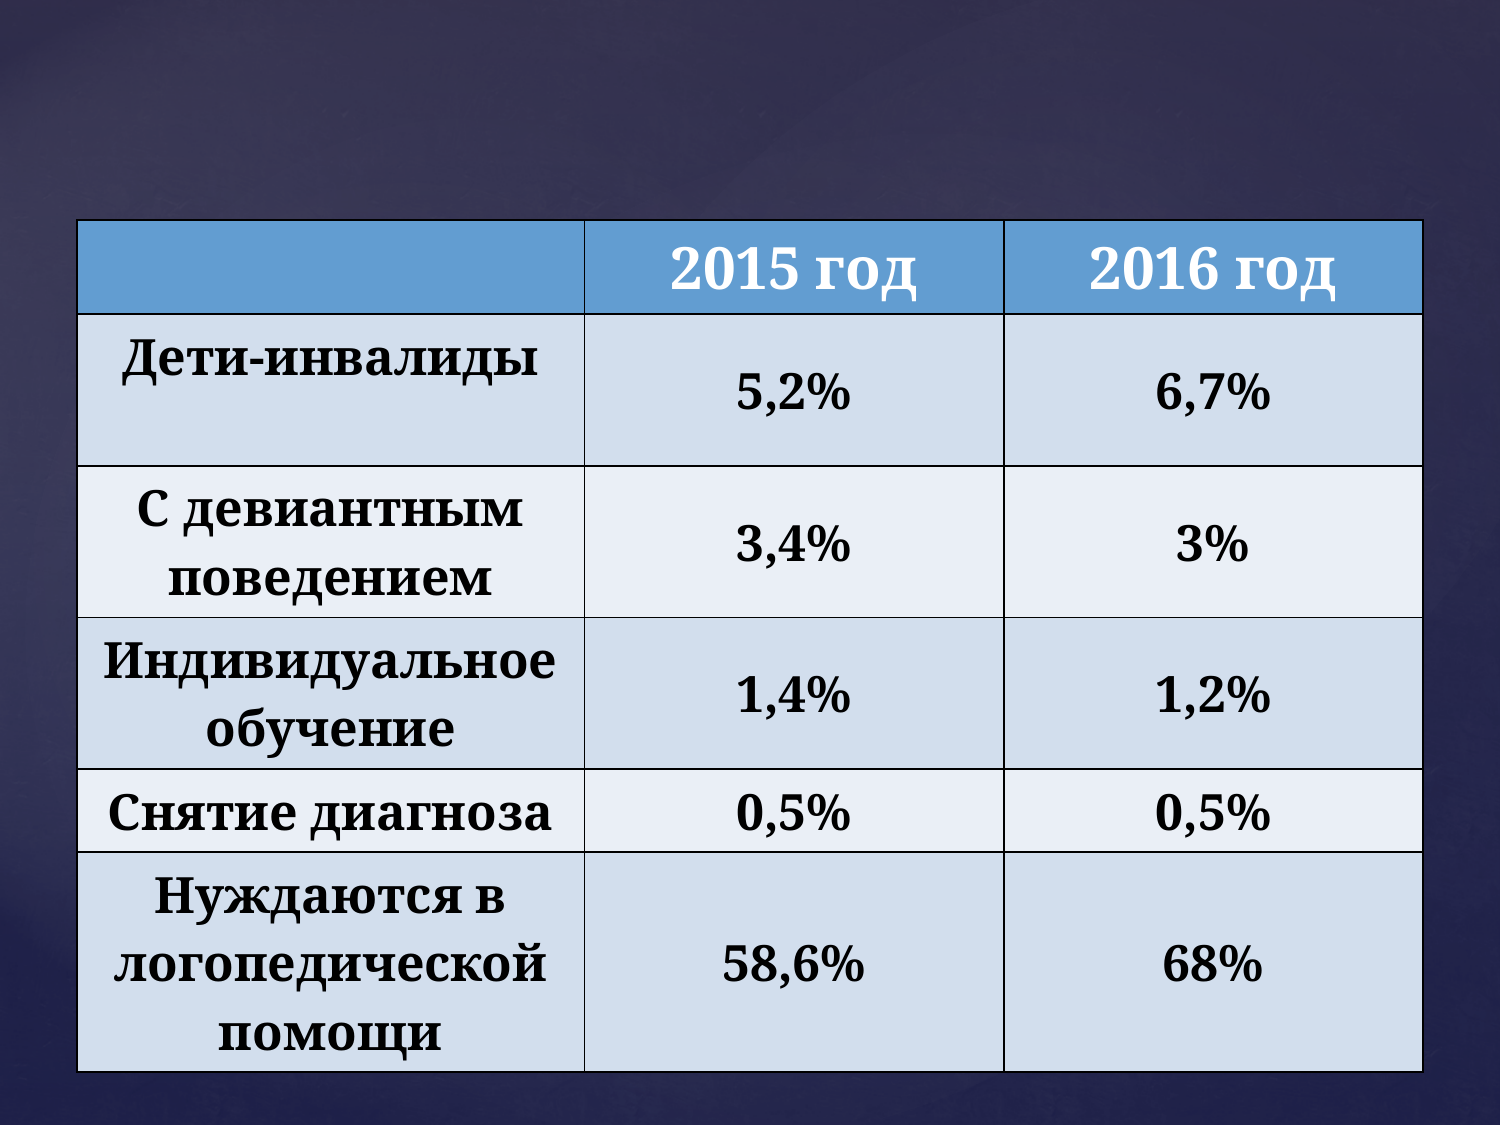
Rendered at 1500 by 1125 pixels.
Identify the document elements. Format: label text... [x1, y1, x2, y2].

table_cell 0,5% [1005, 770, 1422, 851]
table_cell Дети-инвалиды [78, 315, 584, 465]
table_cell Снятие диагноза [78, 770, 584, 851]
table_cell Индивидуальное обучение [78, 618, 584, 768]
table_header 2015 год [585, 221, 1003, 313]
table_cell 3% [1005, 467, 1422, 617]
table_cell 68% [1005, 853, 1422, 1071]
table_header 2016 год [1005, 221, 1422, 313]
table_cell 3,4% [585, 467, 1003, 617]
table_header [78, 221, 584, 313]
table_cell 58,6% [585, 853, 1003, 1071]
table_cell 1,4% [585, 618, 1003, 768]
table_cell С девиантным поведением [78, 467, 584, 617]
table_cell 6,7% [1005, 315, 1422, 465]
table_cell 1,2% [1005, 618, 1422, 768]
table_cell 5,2% [585, 315, 1003, 465]
table_cell Нуждаются в логопедической помощи [78, 853, 584, 1071]
table_cell 0,5% [585, 770, 1003, 851]
